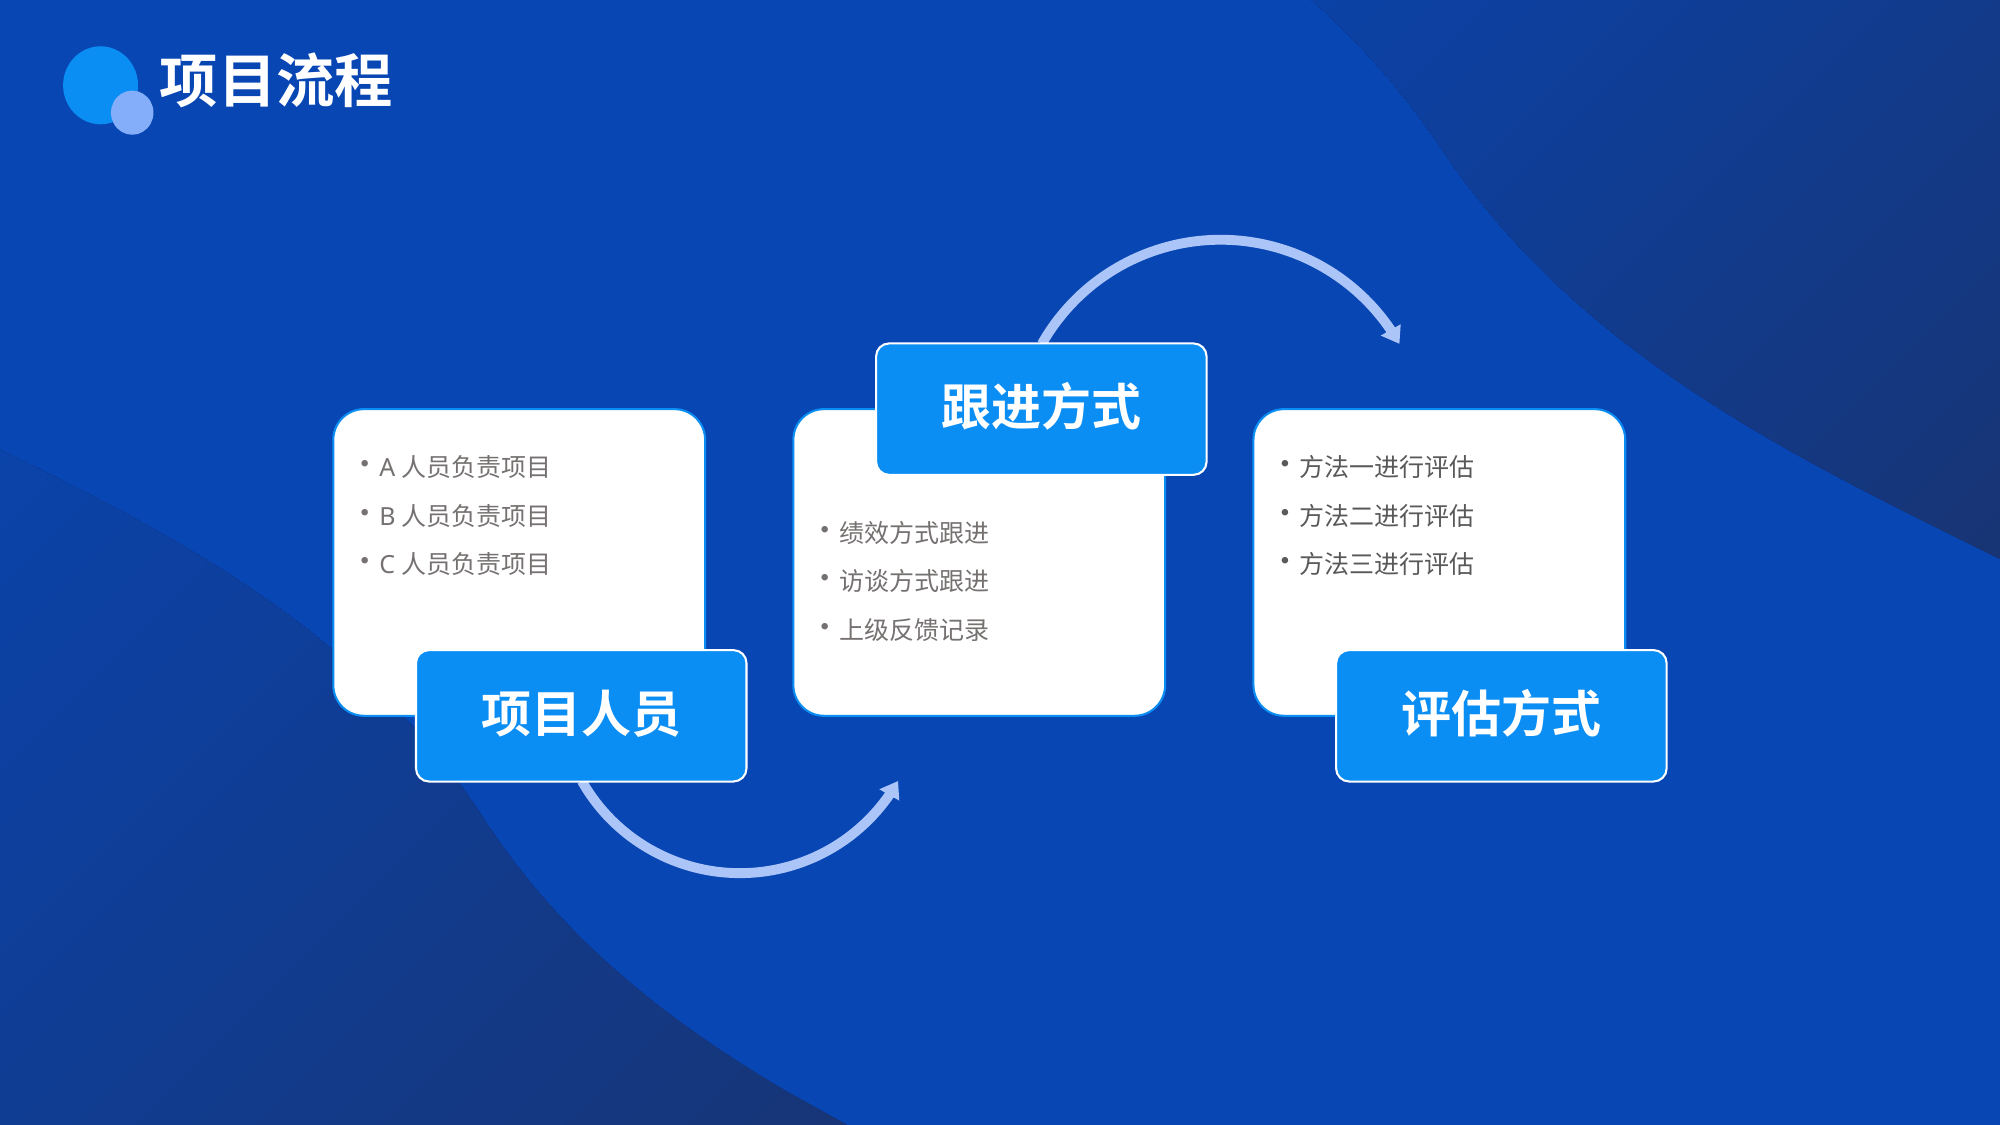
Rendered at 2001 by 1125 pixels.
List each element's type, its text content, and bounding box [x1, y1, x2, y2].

text_box 项目流程 [145, 36, 728, 123]
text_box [333, 228, 1667, 885]
